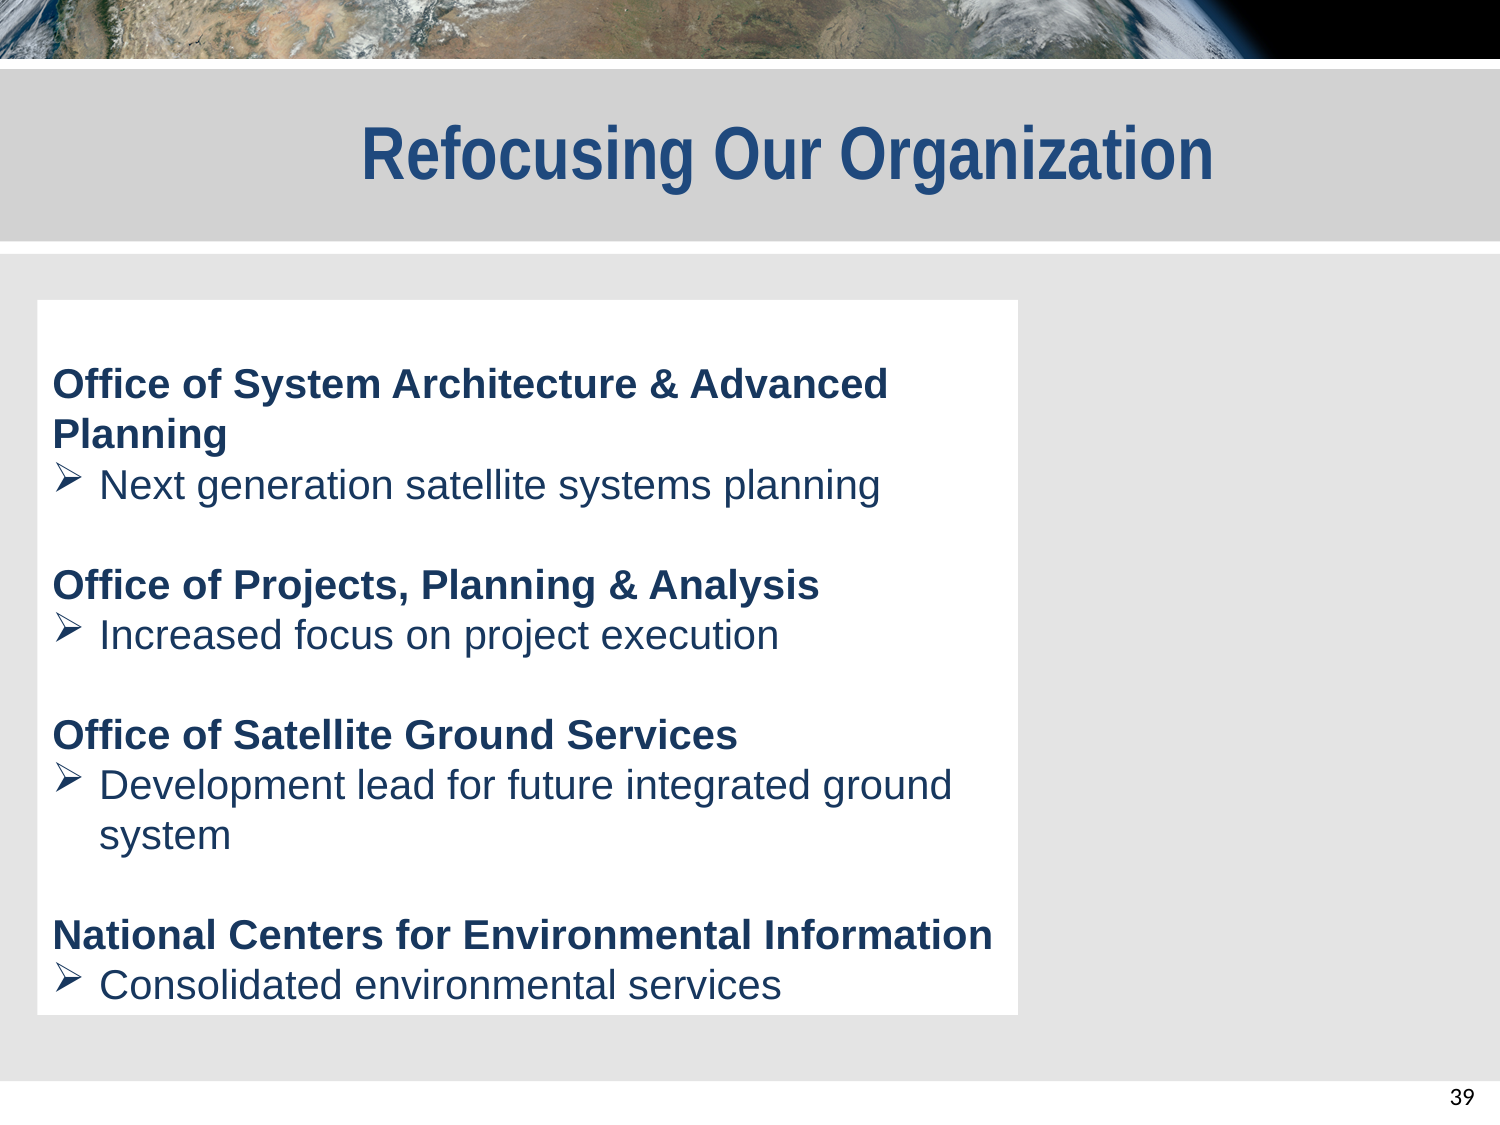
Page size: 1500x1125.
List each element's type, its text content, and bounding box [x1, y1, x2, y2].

picture [0, 0, 1500, 59]
title Refocusing Our Organization [163, 55, 1414, 244]
text_box Office of System Architecture & Advanced Planning Next generation satellite systems planning Office of Projects, Planning & Analysis Increased focus on project execution Office of Satellite Ground Services Development lead for future integrated ground system National Centers for Environmental Information Consolidated environmental services [37, 299, 1018, 1015]
